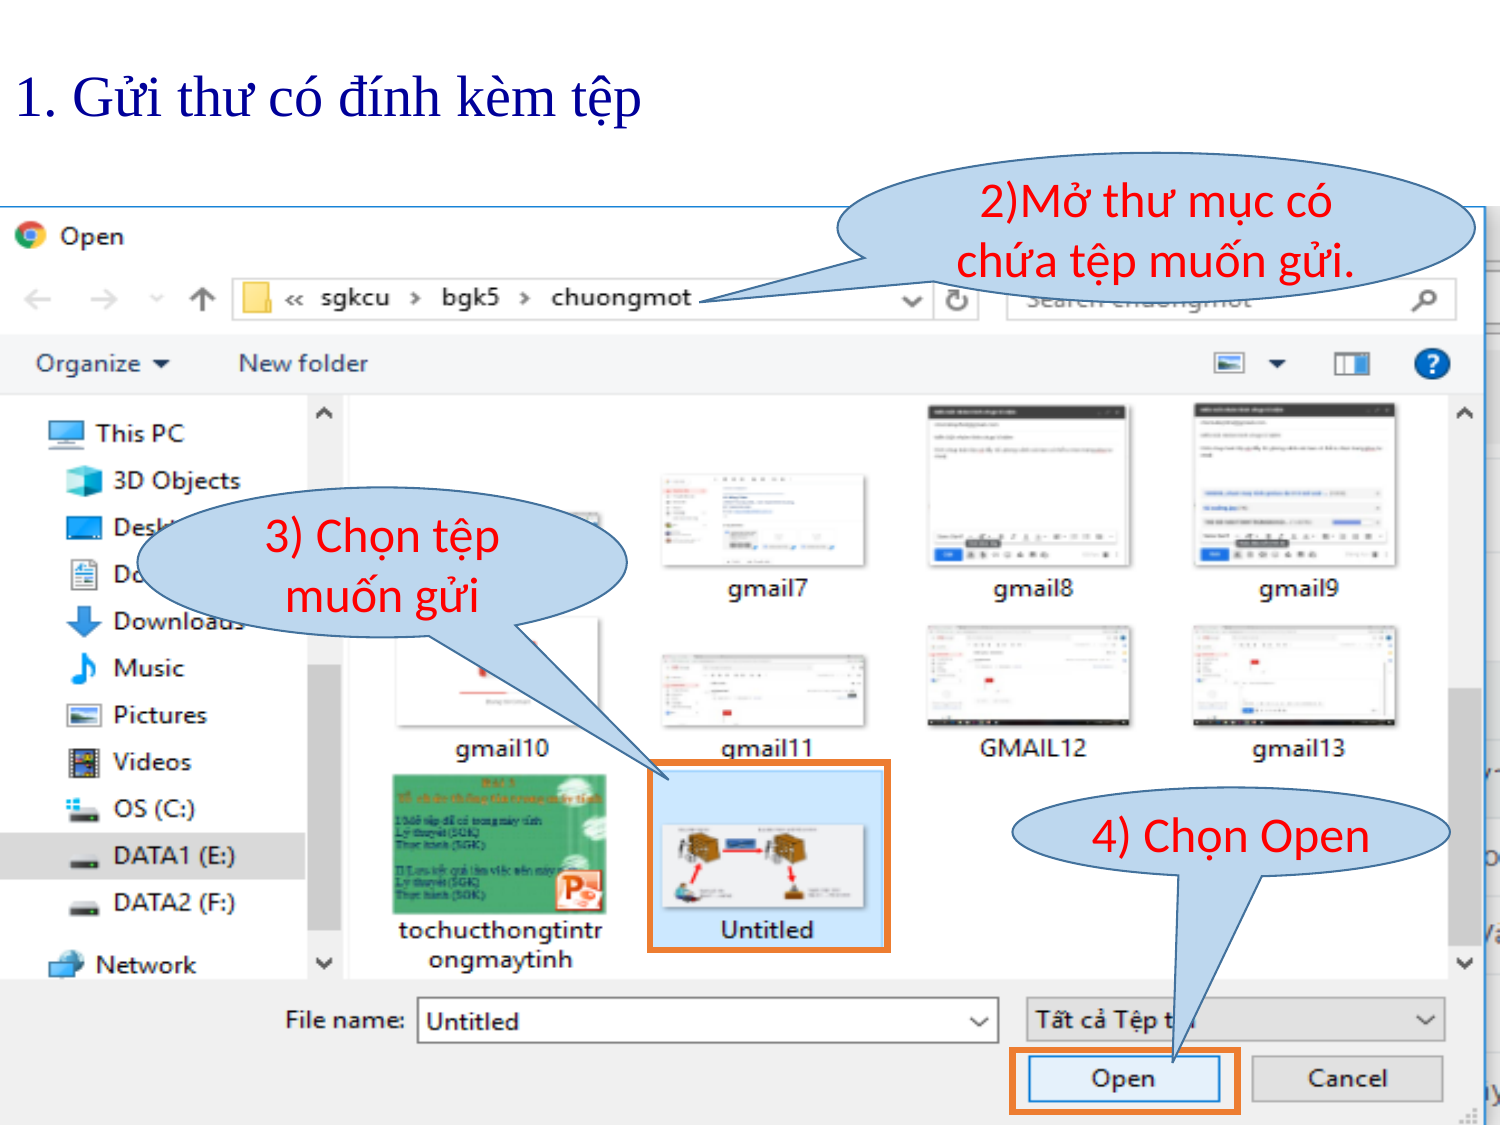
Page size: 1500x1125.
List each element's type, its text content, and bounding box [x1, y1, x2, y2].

text_box 1. Gửi thư có đính kèm tệp [0, 51, 692, 136]
picture [0, 206, 1500, 1125]
text_box 2)Mở thư mục có chứa tệp muốn gửi. [849, 151, 1463, 206]
